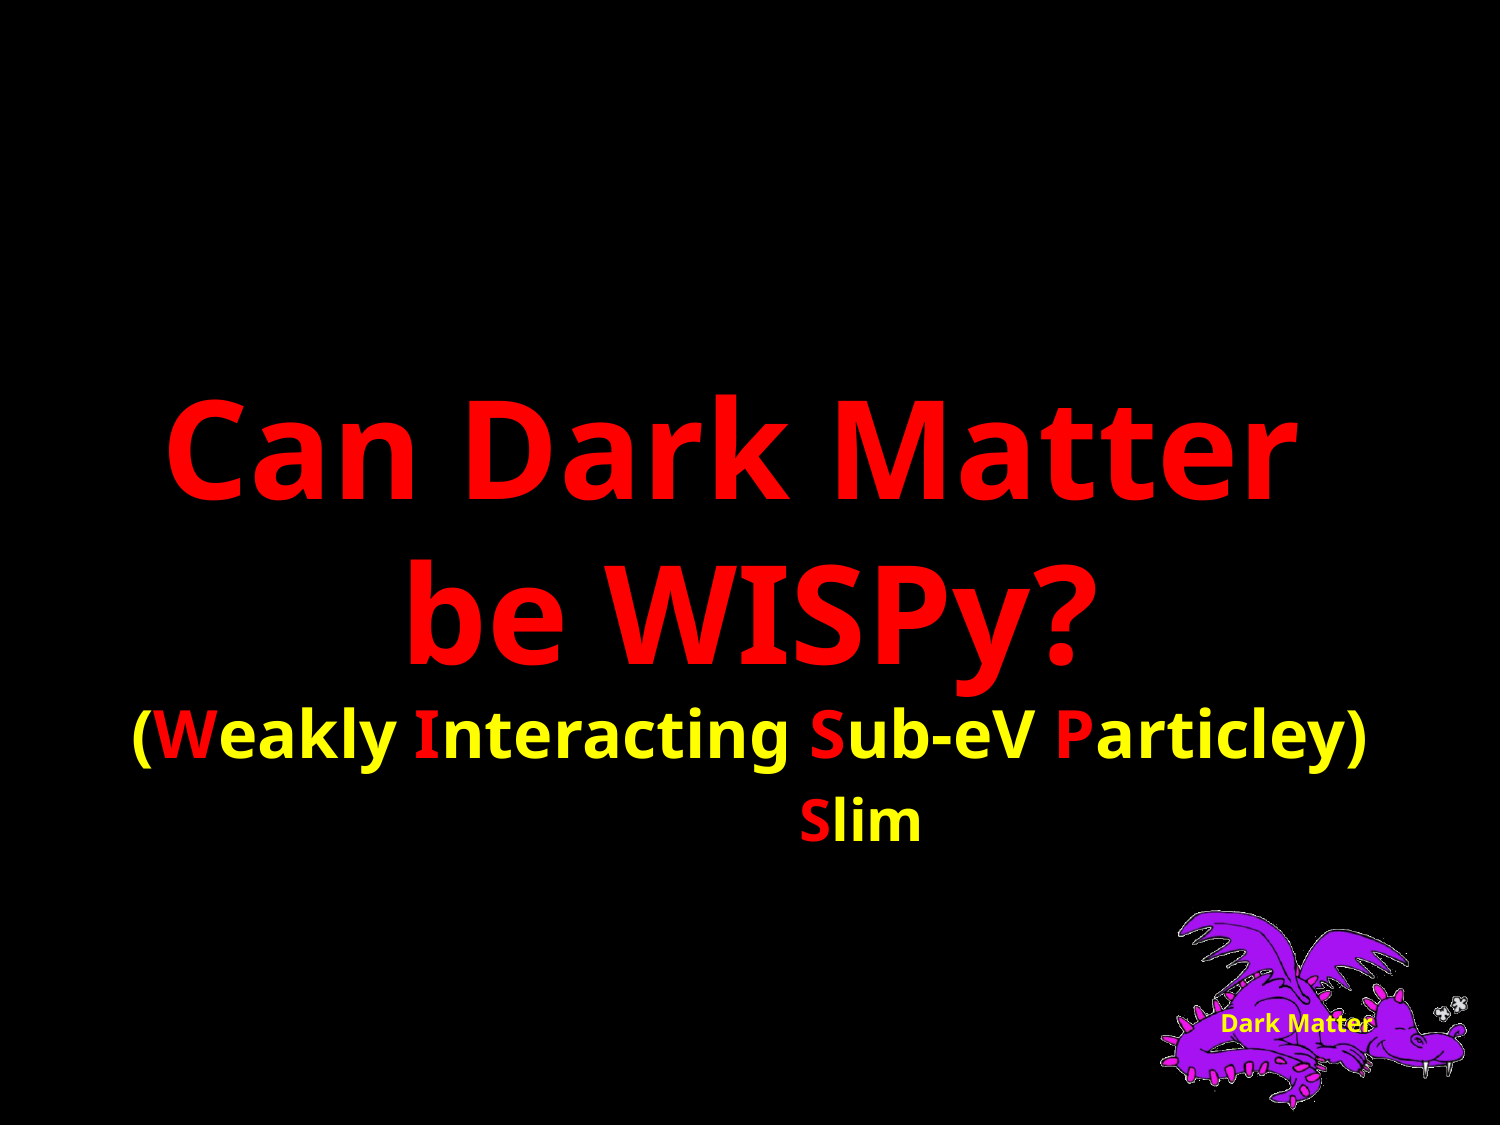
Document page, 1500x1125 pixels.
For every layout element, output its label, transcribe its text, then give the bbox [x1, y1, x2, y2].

text_box Slim [784, 775, 939, 861]
picture [1146, 883, 1484, 1125]
text_box Can Dark Matter be WISPy? (Weakly Interacting Sub-eV Particley) [0, 354, 1500, 780]
